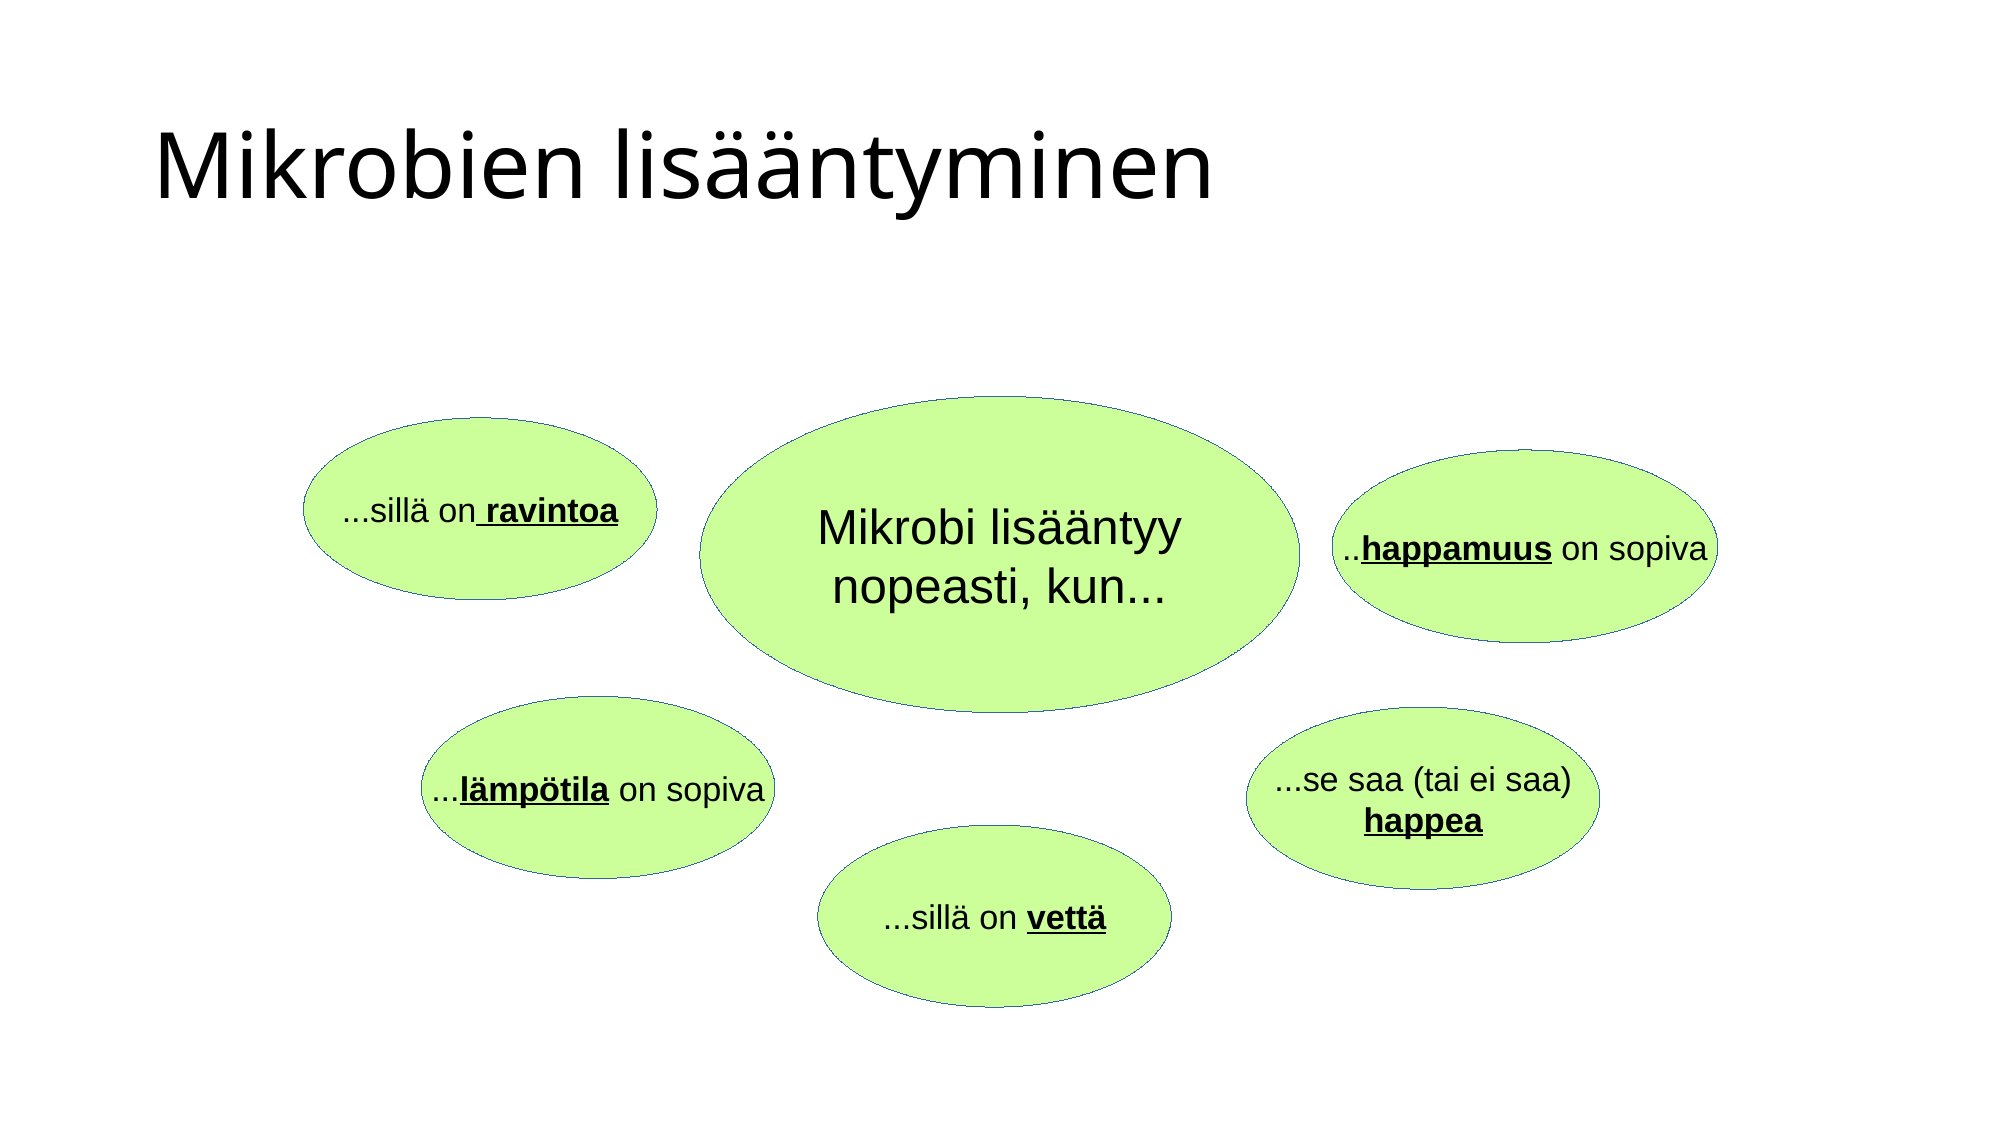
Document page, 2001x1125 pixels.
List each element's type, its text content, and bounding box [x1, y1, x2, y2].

text_box ..happamuus on sopiva [1332, 449, 1718, 643]
text_box Mikrobi lisääntyy nopeasti, kun... [699, 396, 1300, 713]
text_box ...lämpötila on sopiva [421, 696, 775, 879]
text_box ...se saa (tai ei saa) happea [1246, 707, 1600, 890]
text_box ...sillä on vettä [817, 825, 1172, 1008]
text_box ...sillä on ravintoa [303, 417, 658, 600]
title Mikrobien lisääntyminen [137, 67, 1863, 271]
